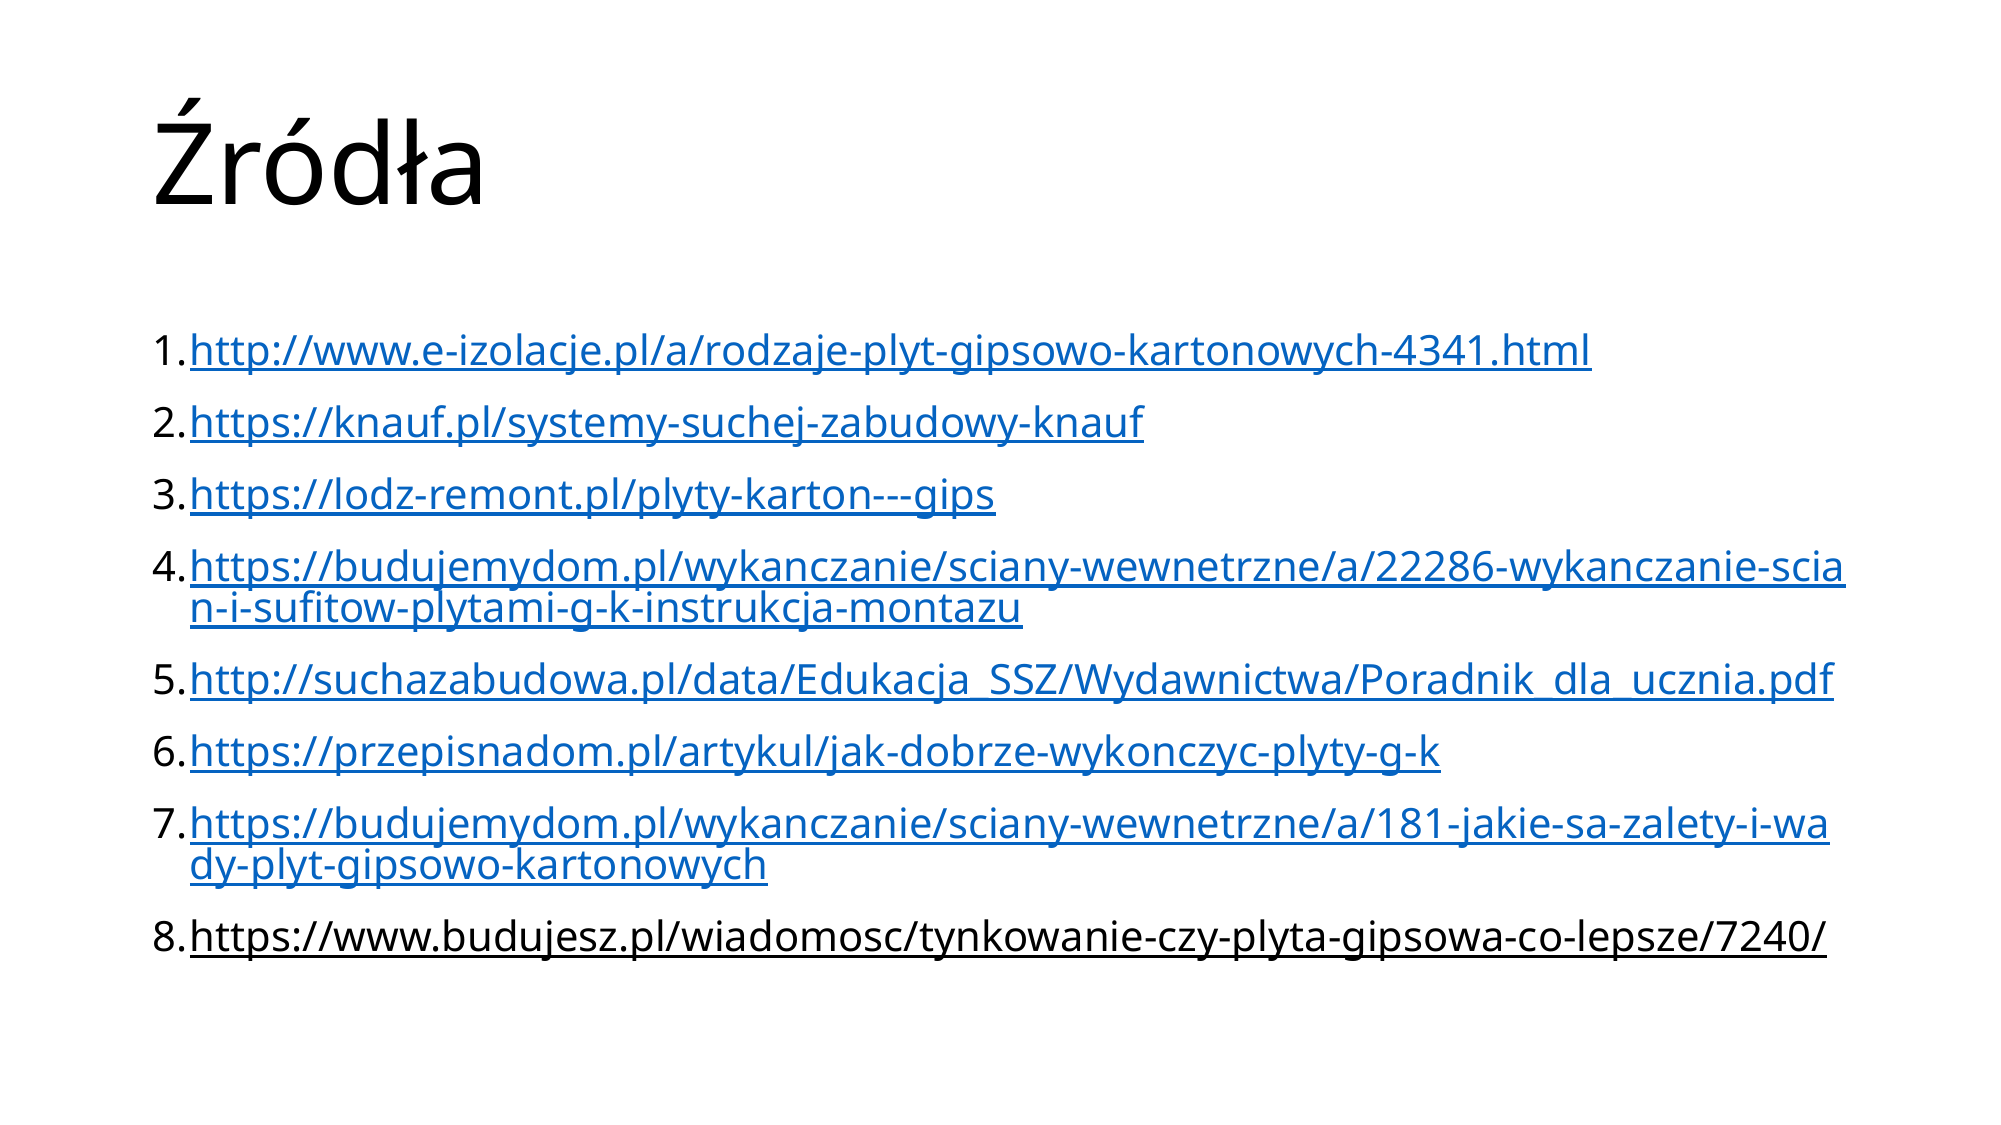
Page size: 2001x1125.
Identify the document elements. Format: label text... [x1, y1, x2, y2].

title Źródła [137, 59, 1863, 278]
list http://www.e-izolacje.pl/a/rodzaje-plyt-gipsowo-kartonowych-4341.html https://knauf.pl/systemy-suchej-zabudowy-knauf https://lodz-remont.pl/plyty-karton---gips https://budujemydom.pl/wykanczanie/sciany-wewnetrzne/a/22286-wykanczanie-scian-i-sufitow-plytami-g-k-instrukcja-montazu http://suchazabudowa.pl/data/Edukacja_SSZ/Wydawnictwa/Poradnik_dla_ucznia.pdf https://przepisnadom.pl/artykul/jak-dobrze-wykonczyc-plyty-g-k https://budujemydom.pl/wykanczanie/sciany-wewnetrzne/a/181-jakie-sa-zalety-i-wady-plyt-gipsowo-kartonowych https://www.budujesz.pl/wiadomosc/tynkowanie-czy-plyta-gipsowa-co-lepsze/7240/ [137, 316, 1863, 1014]
